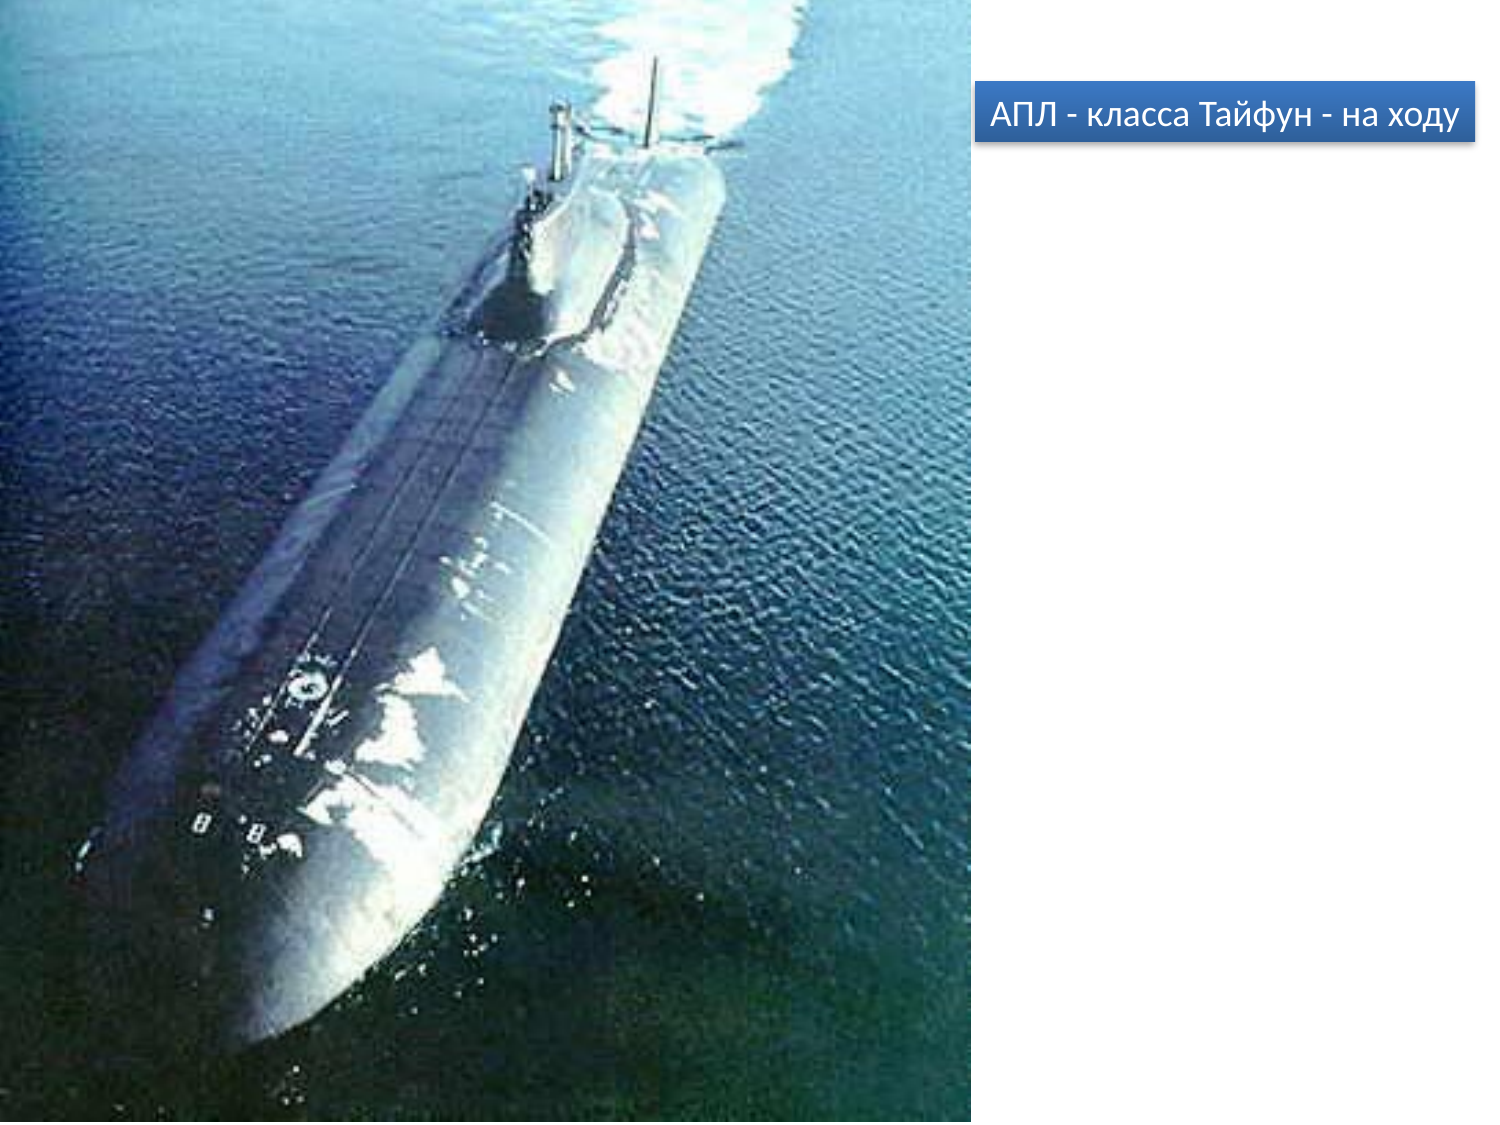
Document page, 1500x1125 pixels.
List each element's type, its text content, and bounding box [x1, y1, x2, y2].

picture [0, 0, 971, 1123]
text_box АПЛ - класса Тайфун - на ходу [976, 81, 1476, 142]
